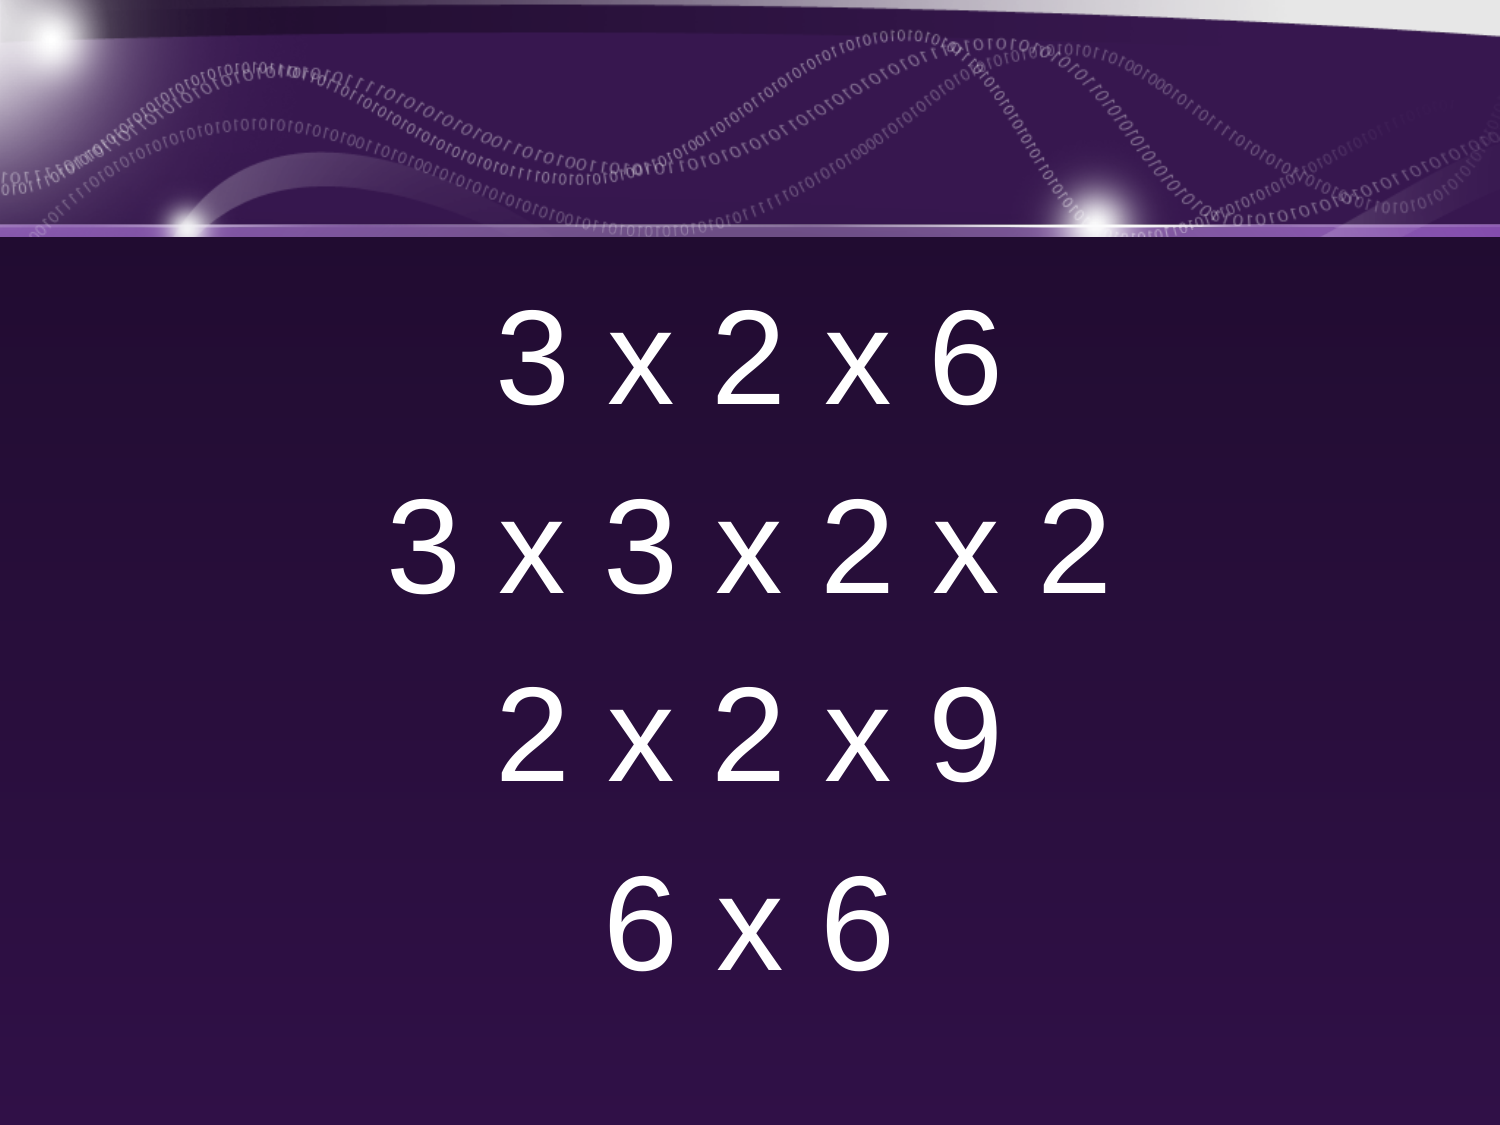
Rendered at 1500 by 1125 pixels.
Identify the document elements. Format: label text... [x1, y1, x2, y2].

picture [0, 0, 1500, 237]
list 3 x 2 x 6 3 x 3 x 2 x 2 2 x 2 x 9 6 x 6 [75, 262, 1425, 1005]
